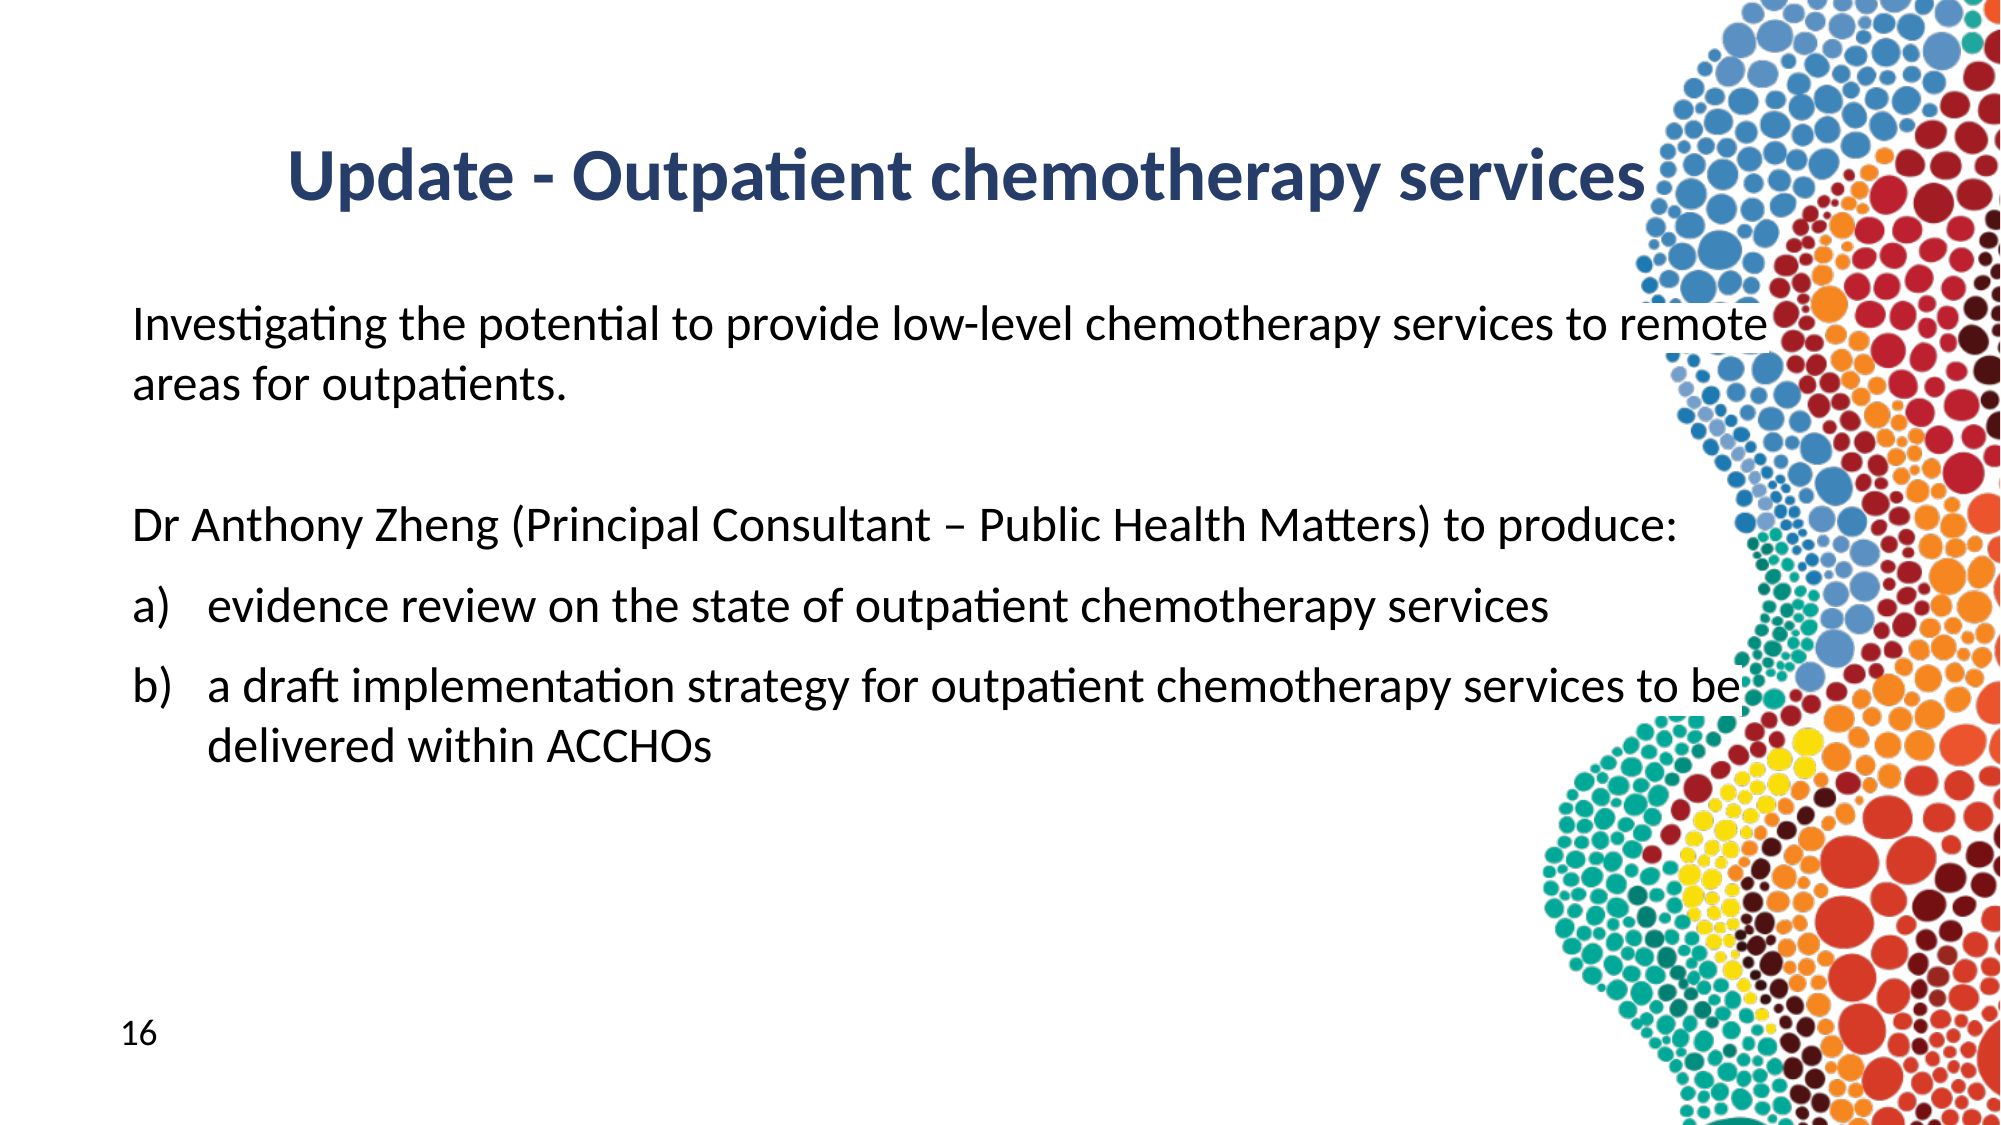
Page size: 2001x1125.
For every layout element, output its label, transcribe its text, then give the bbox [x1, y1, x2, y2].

text_box 16 [105, 1000, 209, 1061]
text_box Investigating the potential to provide low-level chemotherapy services to remote areas for outpatients. Dr Anthony Zheng (Principal Consultant – Public Health Matters) to produce: evidence review on the state of outpatient chemotherapy services a draft implementation strategy for outpatient chemotherapy services to be delivered within ACCHOs [117, 282, 1818, 926]
picture [1524, 0, 2001, 1125]
text_box Update - Outpatient chemotherapy services [117, 118, 1819, 245]
